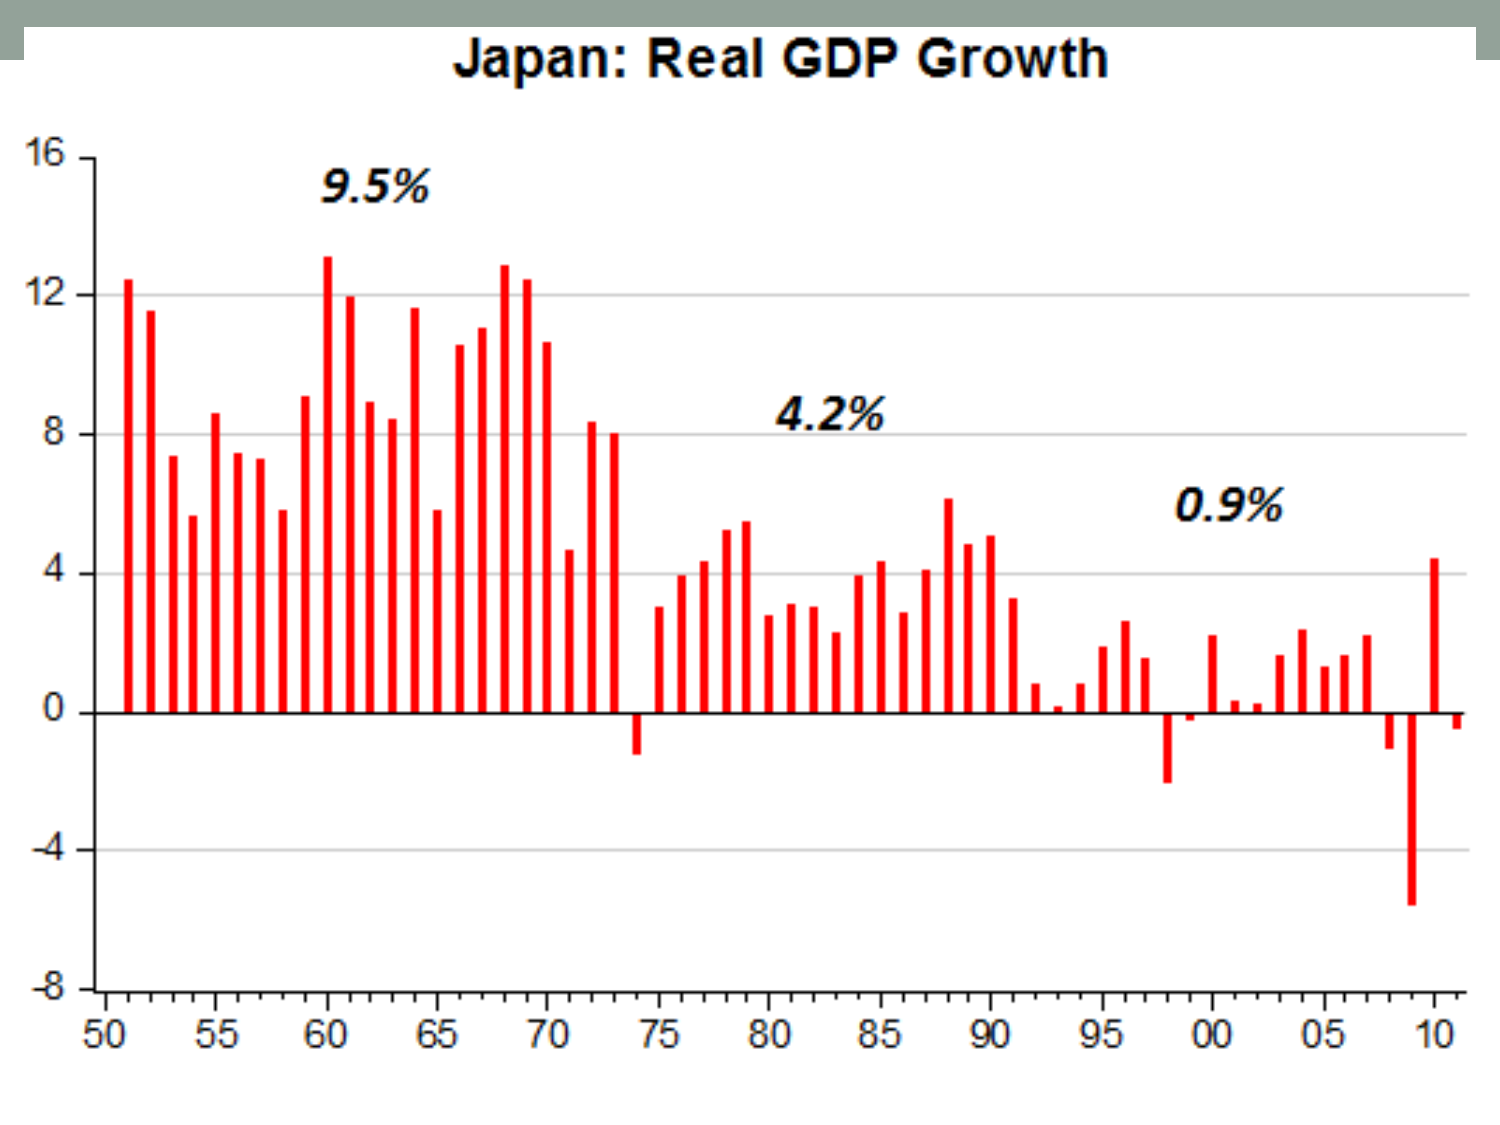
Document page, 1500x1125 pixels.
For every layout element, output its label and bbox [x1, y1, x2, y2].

list [0, 26, 1500, 1063]
